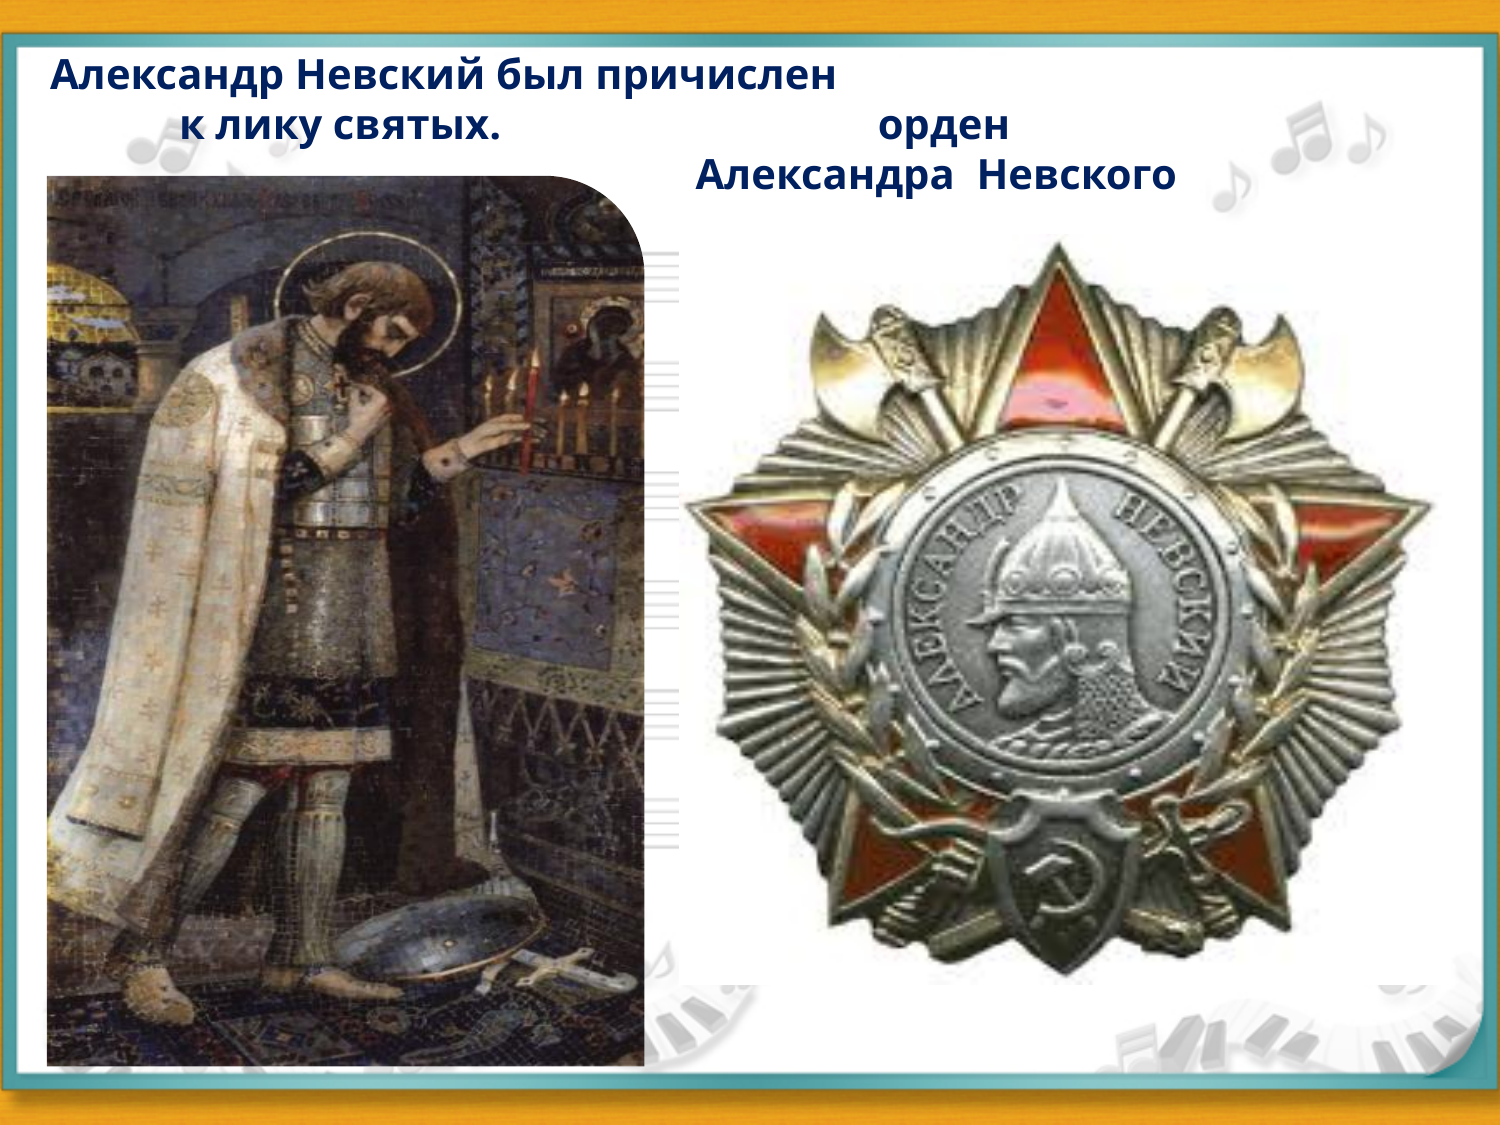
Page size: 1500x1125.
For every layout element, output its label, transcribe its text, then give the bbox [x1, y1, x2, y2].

title Александр Невский был причислен к лику святых. орден Александра Невского [35, 35, 1465, 211]
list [46, 175, 645, 1067]
picture [0, 0, 1500, 1125]
